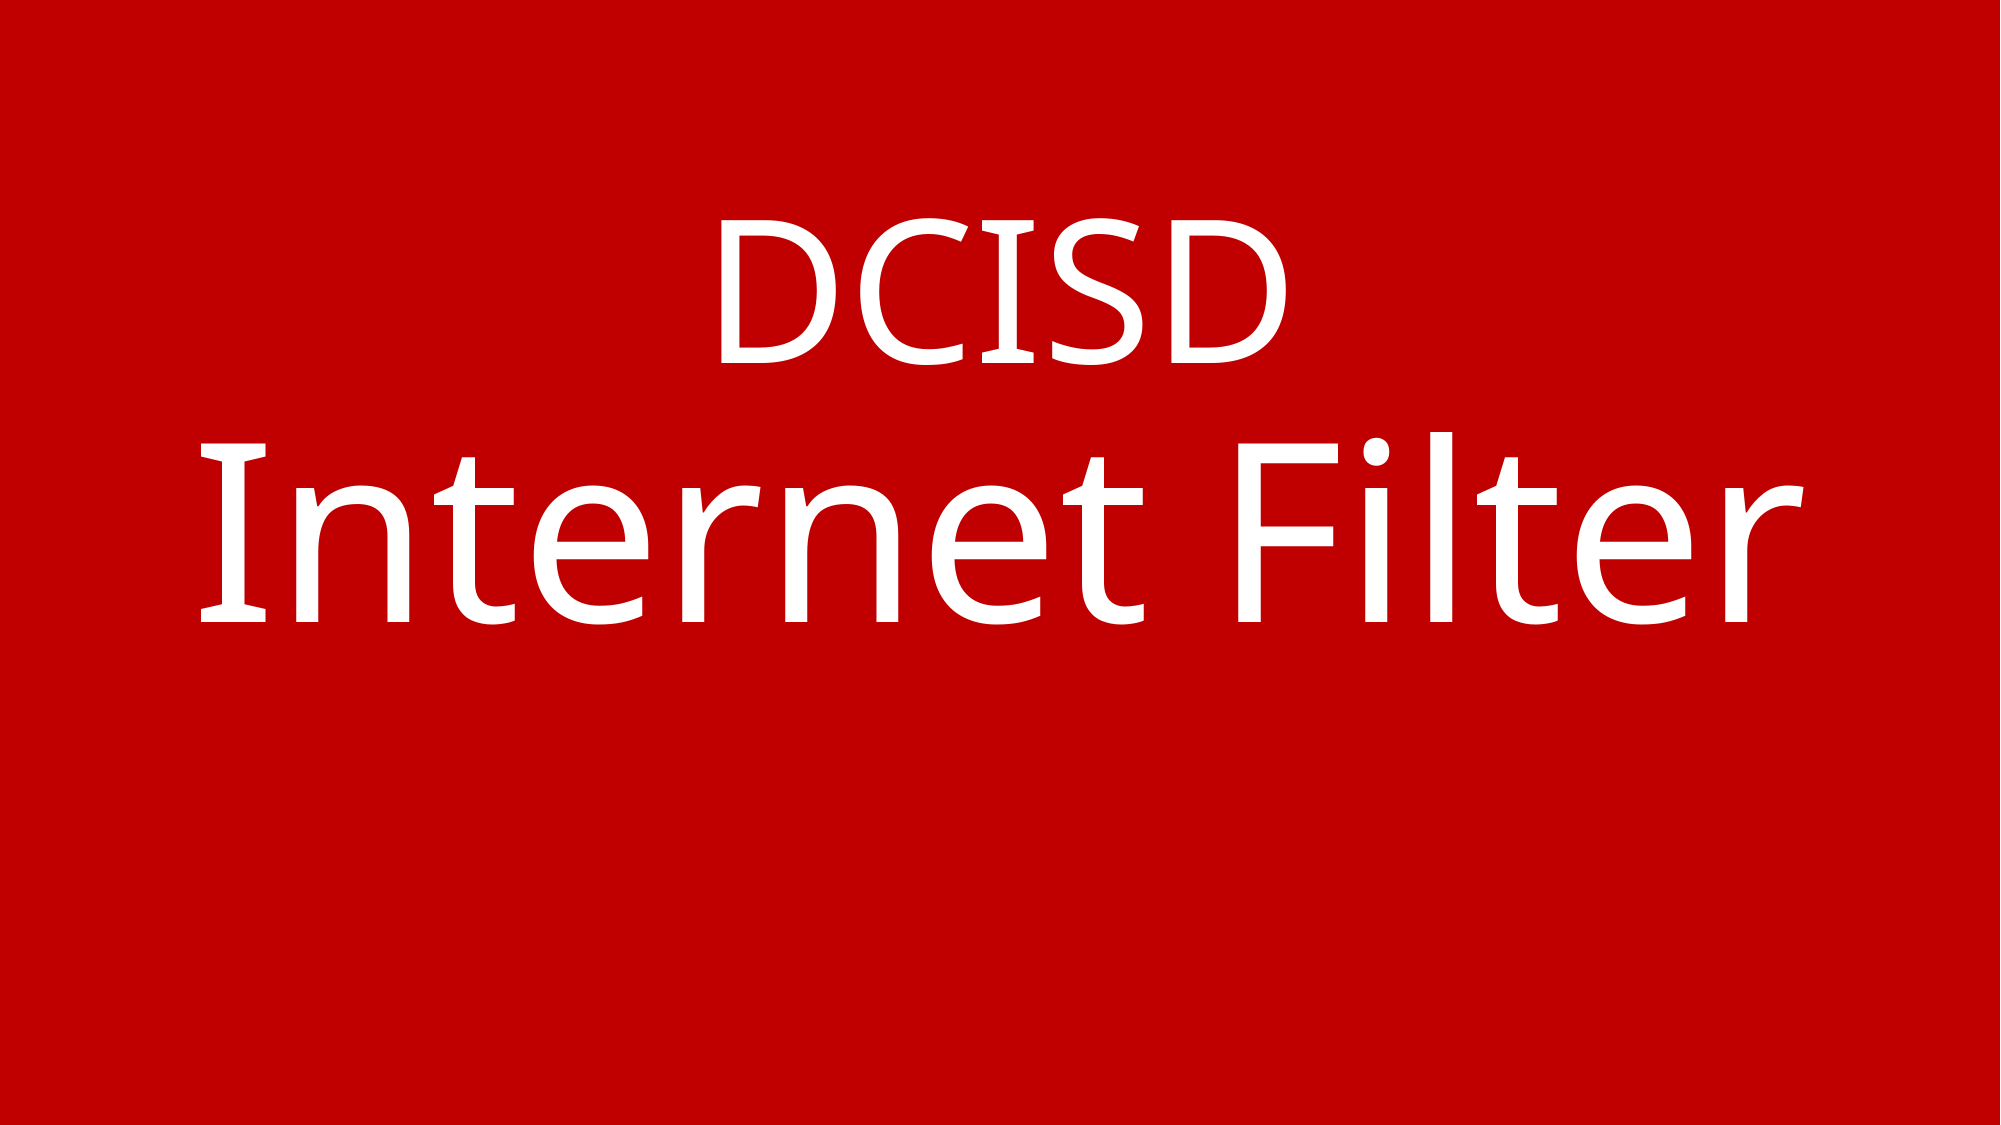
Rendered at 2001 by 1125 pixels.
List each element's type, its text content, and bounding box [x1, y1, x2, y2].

title DCISD Internet Filter [137, 59, 1863, 808]
